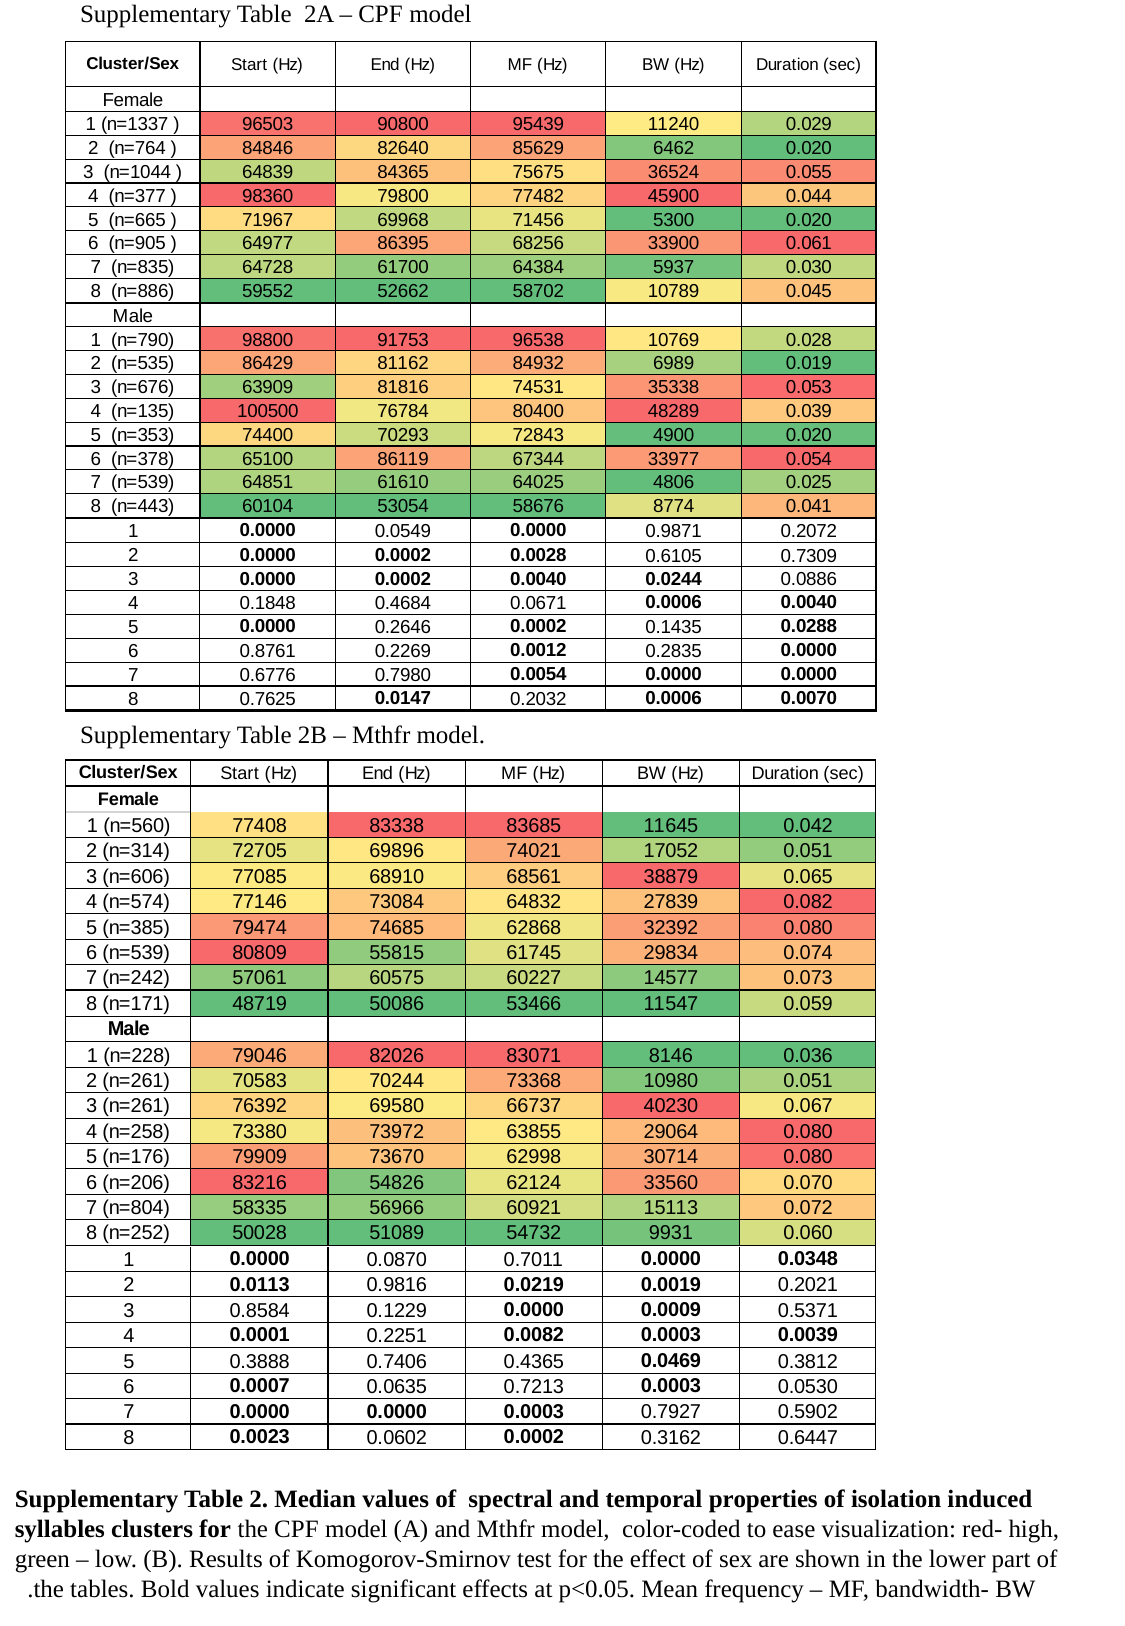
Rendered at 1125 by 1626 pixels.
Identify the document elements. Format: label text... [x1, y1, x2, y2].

text_box Supplementary Table 2. Median values of spectral and temporal properties of isolation induced syllables clusters for the CPF model (A) and Mthfr model, color-coded to ease visualization: red- high, green – low. (B). Results of Komogorov-Smirnov test for the effect of sex are shown in the lower part of the tables. Bold values indicate significant effects at p<0.05. Mean frequency – MF, bandwidth- BW. [0, 1475, 1084, 1610]
text_box Supplementary Table 2B – Mthfr model. [65, 711, 1125, 756]
text_box Supplementary Table 2A – CPF model [65, 0, 1125, 35]
picture [65, 41, 877, 712]
picture [65, 759, 877, 1451]
